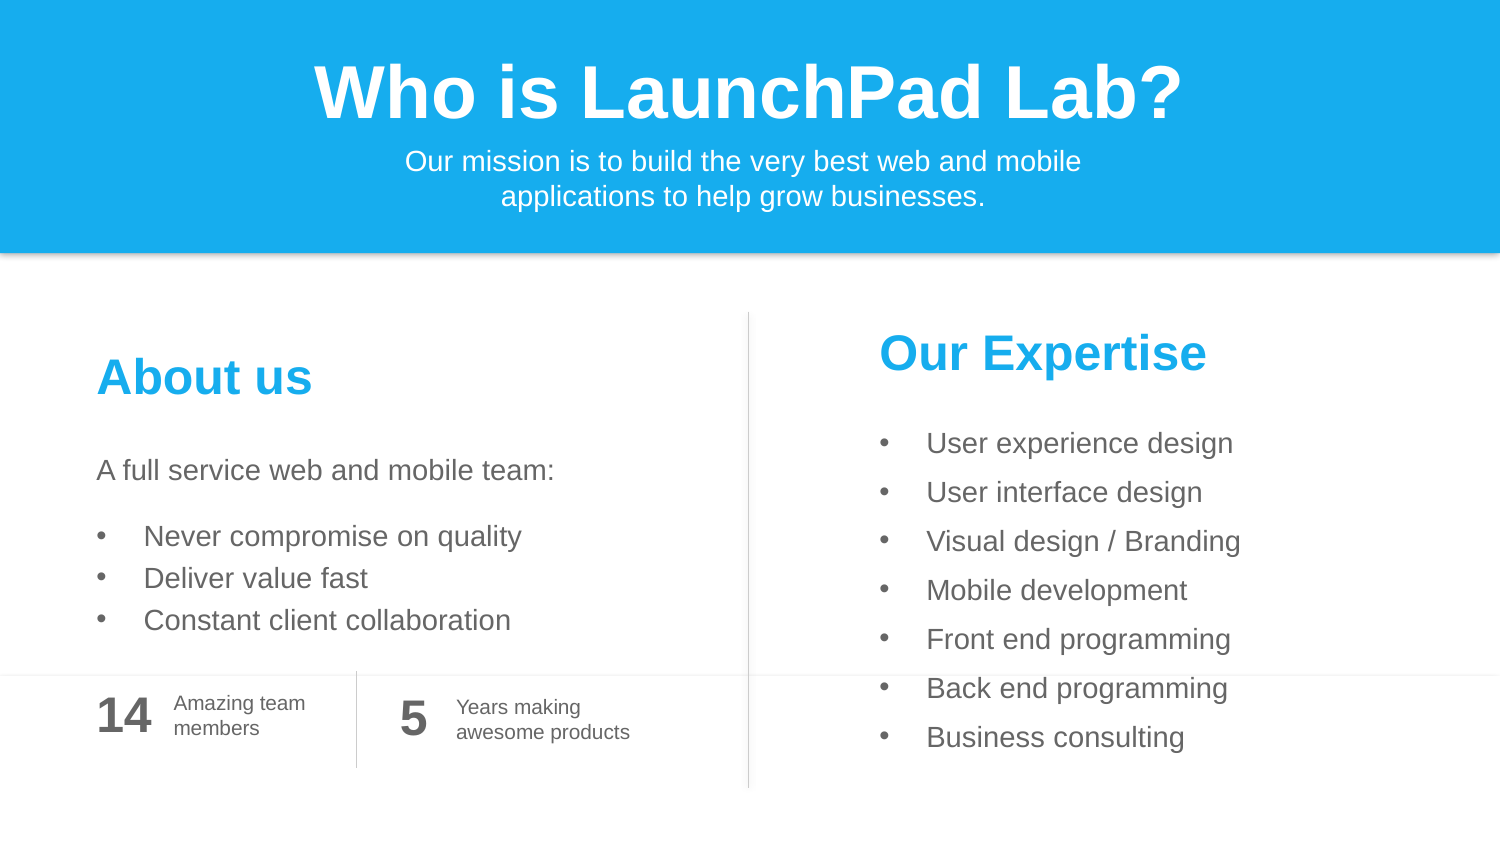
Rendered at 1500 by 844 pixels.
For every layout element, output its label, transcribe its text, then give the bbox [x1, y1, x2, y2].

text_box Years making awesome products [441, 686, 694, 752]
title Who is LaunchPad Lab? [22, 28, 1477, 149]
text_box 14 [81, 675, 354, 750]
text_box Our Expertise User experience design User interface design Visual design / Branding Mobile development Front end programming Back end programming Business consulting [864, 416, 1500, 819]
text_box About us A full service web and mobile team: Never compromise on quality Deliver value fast Constant client collaboration [81, 329, 692, 787]
text_box [0, 676, 1500, 844]
text_box [0, 0, 1500, 254]
list Our mission is to build the very best web and mobile applications to help grow businesses. [72, 127, 1423, 254]
text_box 5 [385, 677, 502, 753]
text_box Amazing team members [158, 682, 352, 747]
